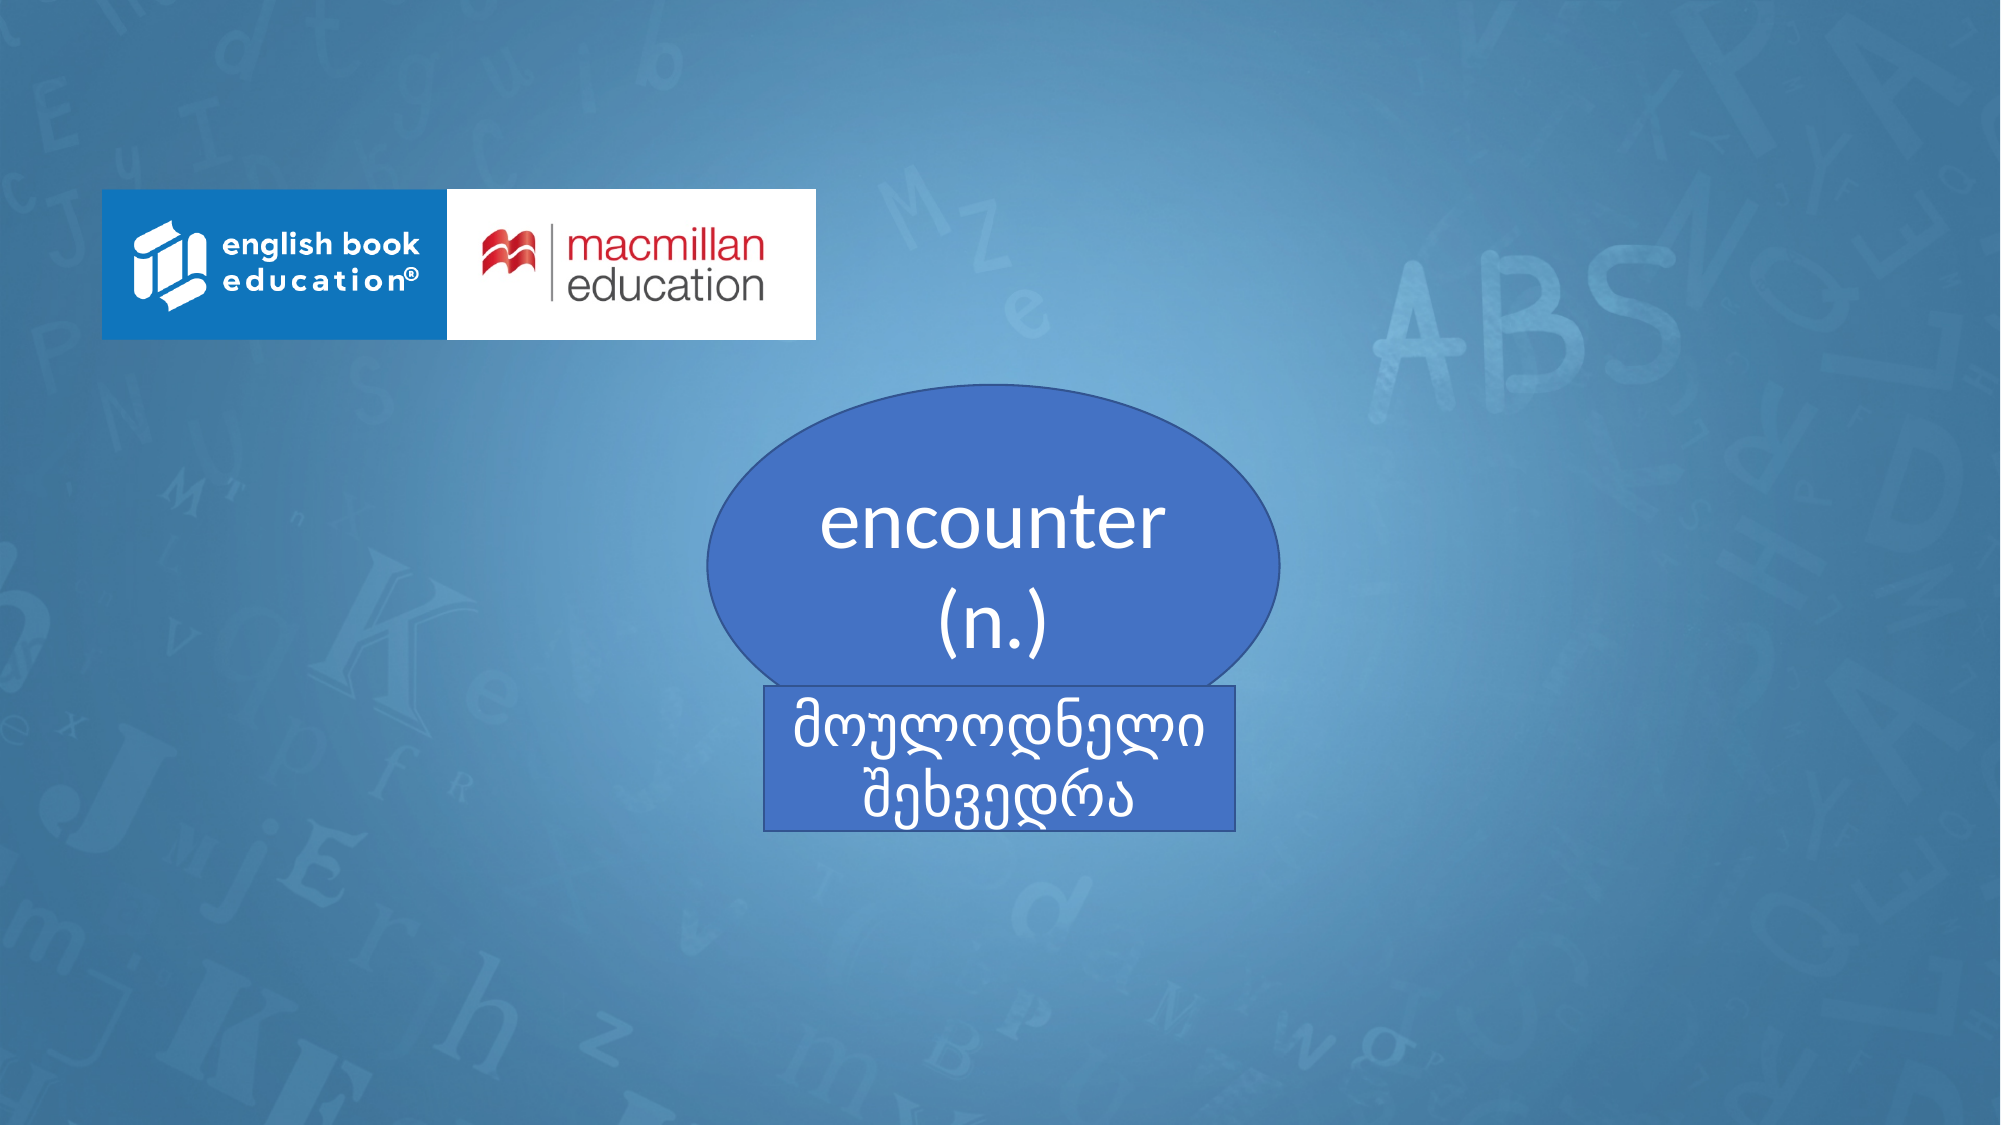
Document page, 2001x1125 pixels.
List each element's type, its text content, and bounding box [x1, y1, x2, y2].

text_box მოულოდნელი შეხვედრა [763, 685, 1236, 832]
text_box encounter (n.) [706, 383, 1281, 685]
text_box [0, 277, 2000, 675]
picture [0, 0, 2001, 1125]
